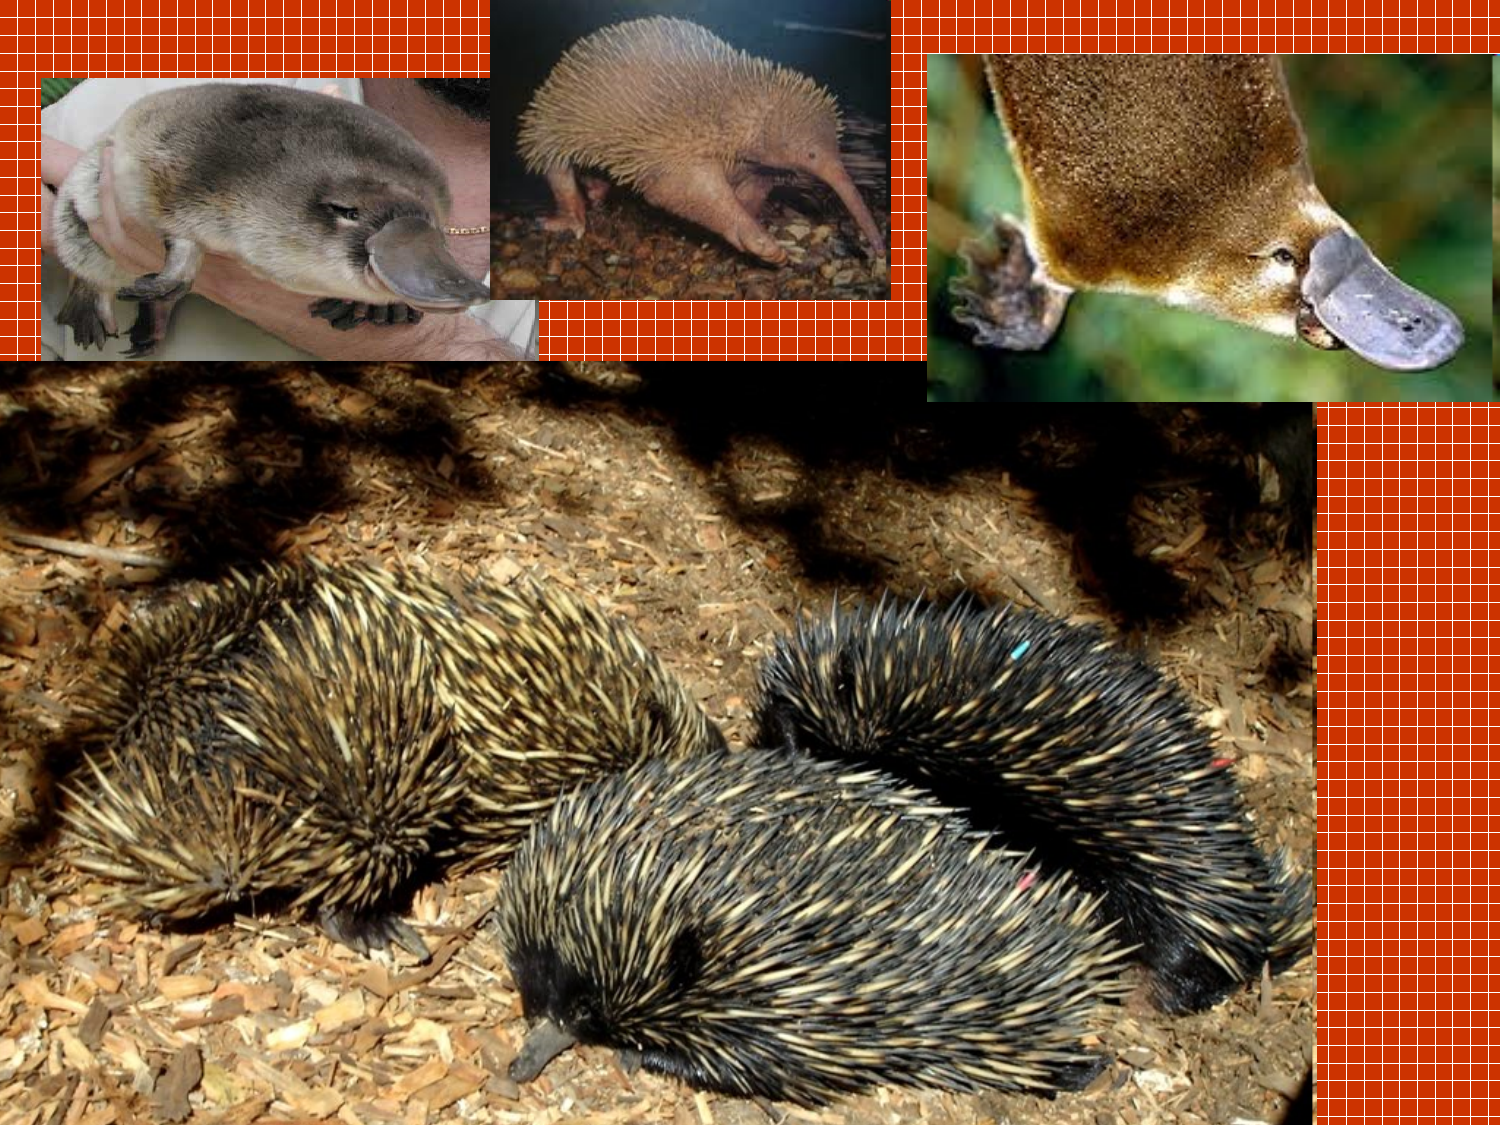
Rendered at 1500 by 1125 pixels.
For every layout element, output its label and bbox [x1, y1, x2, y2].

picture [0, 54, 1500, 1125]
picture [490, 0, 891, 300]
list [41, 78, 540, 361]
